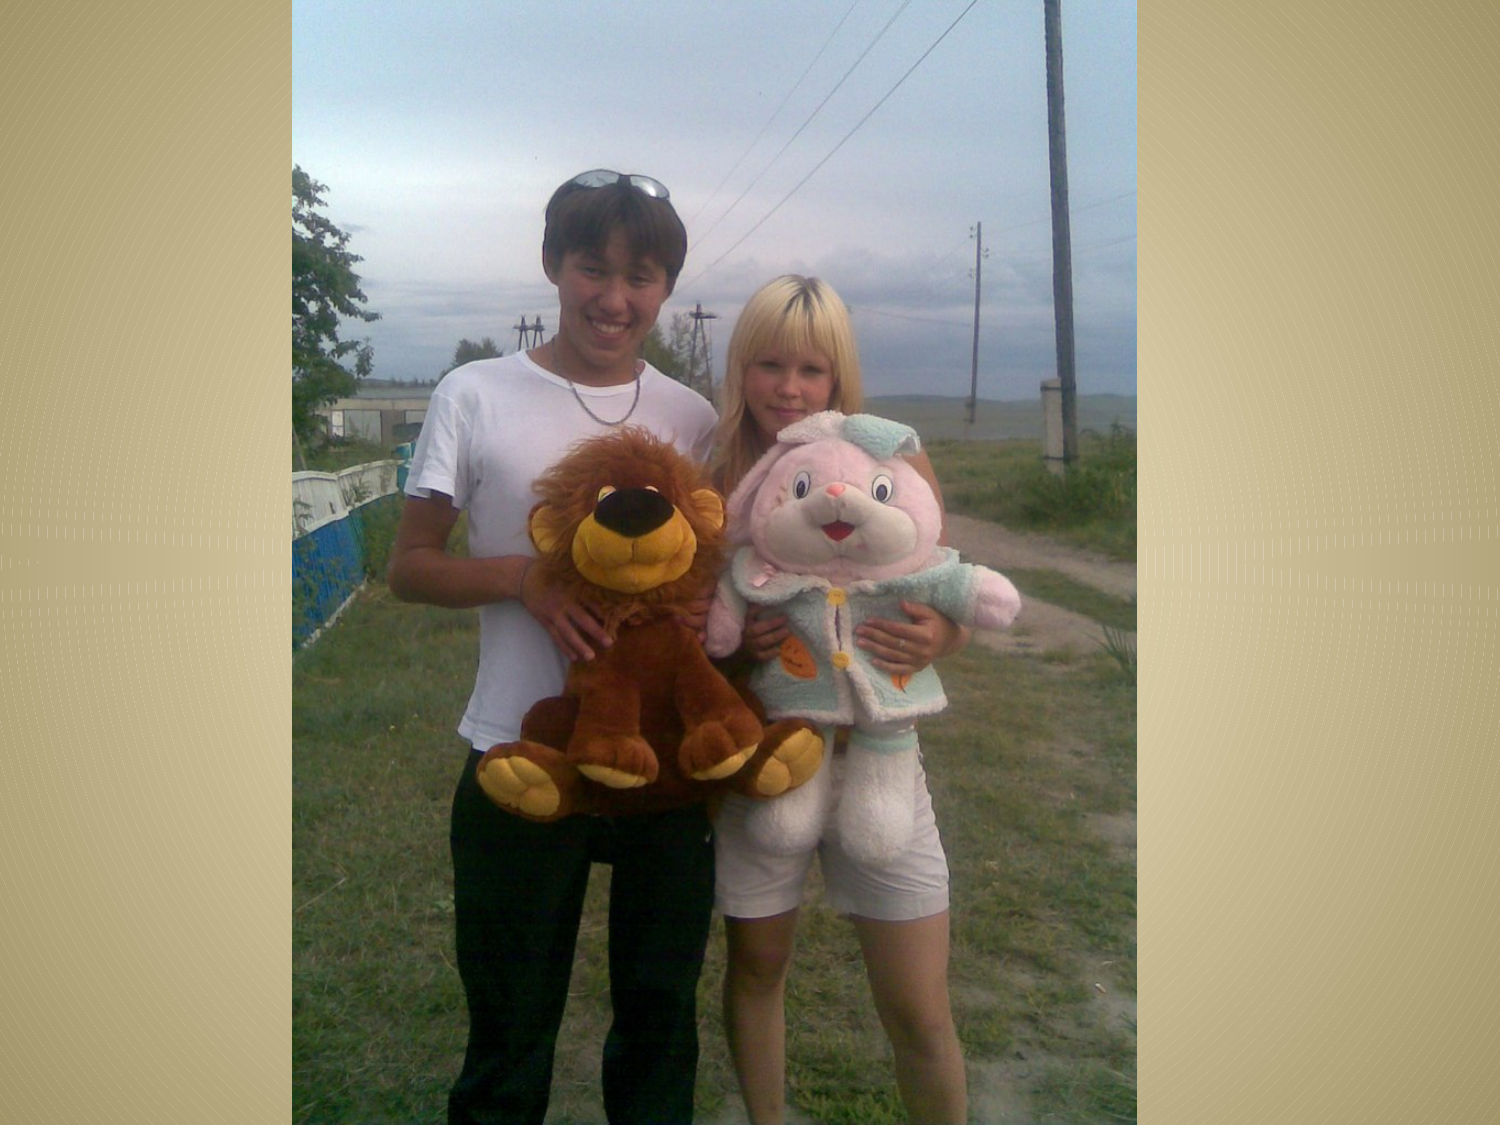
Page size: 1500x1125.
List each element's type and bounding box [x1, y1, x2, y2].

picture [292, 0, 1137, 1125]
